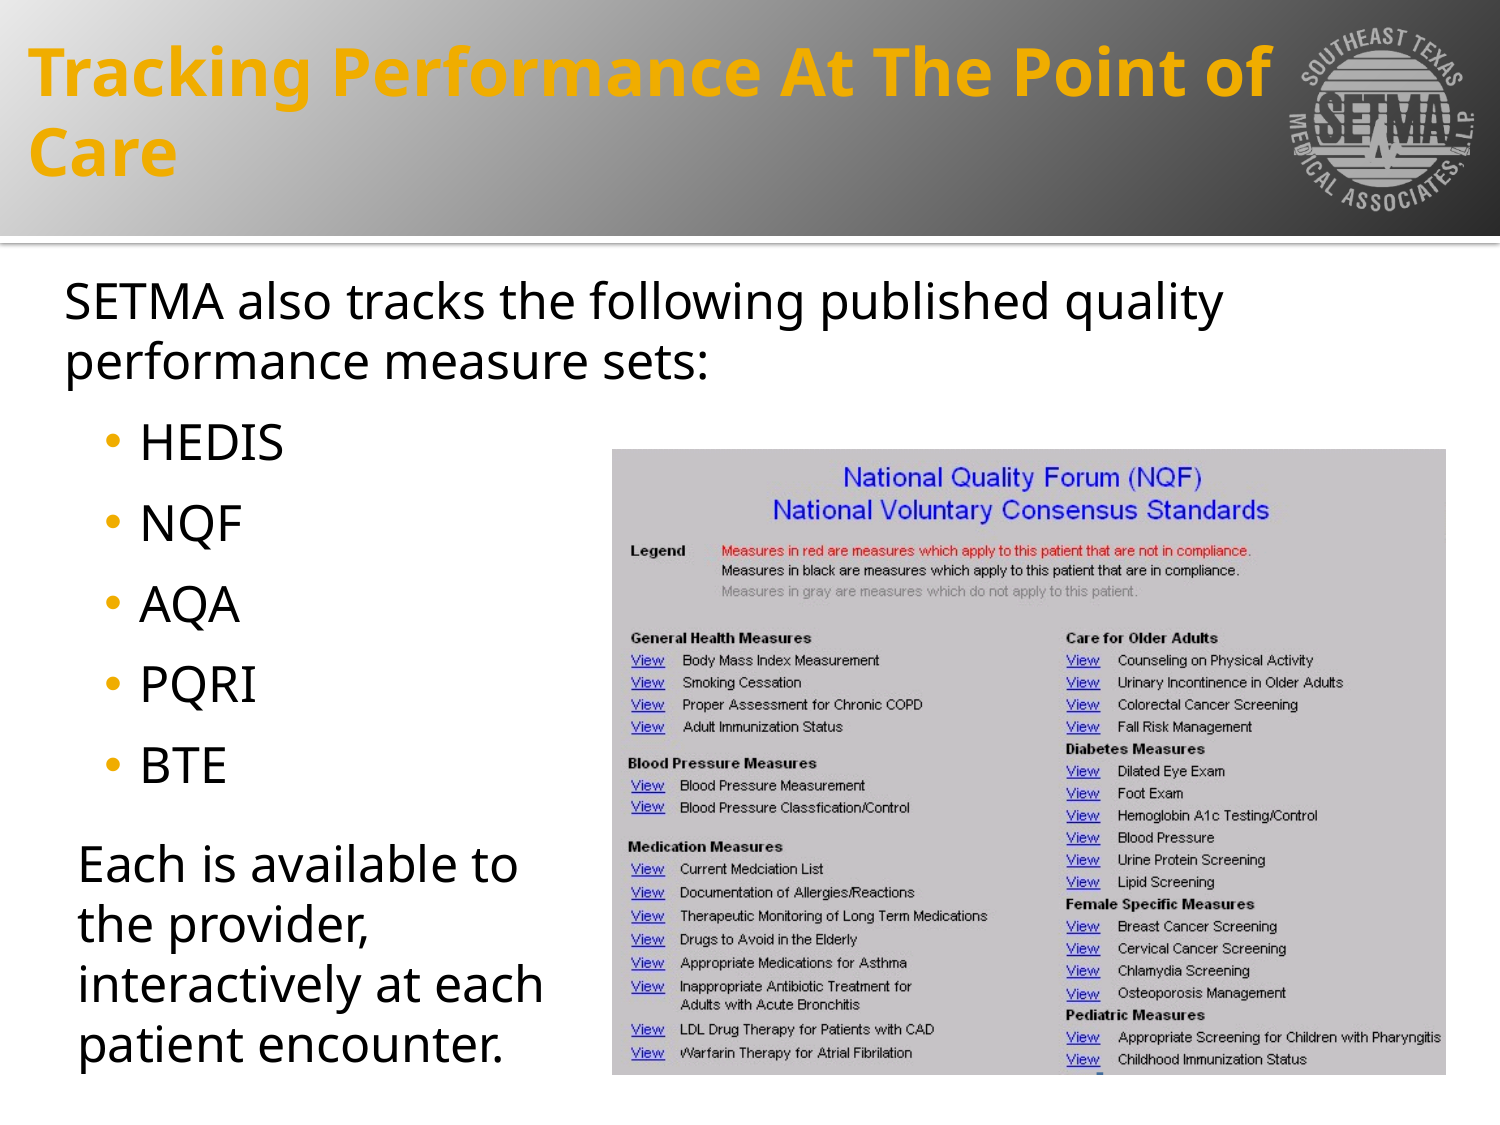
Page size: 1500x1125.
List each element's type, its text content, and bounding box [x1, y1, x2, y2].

title Tracking Performance At The Point of Care [12, 7, 1363, 213]
text_box SETMA also tracks the following published quality performance measure sets: HEDIS NQF AQA PQRI BTE [50, 262, 1438, 802]
text_box Each is available to the provider, interactively at each patient encounter. [62, 824, 608, 1080]
picture [612, 449, 1446, 1075]
